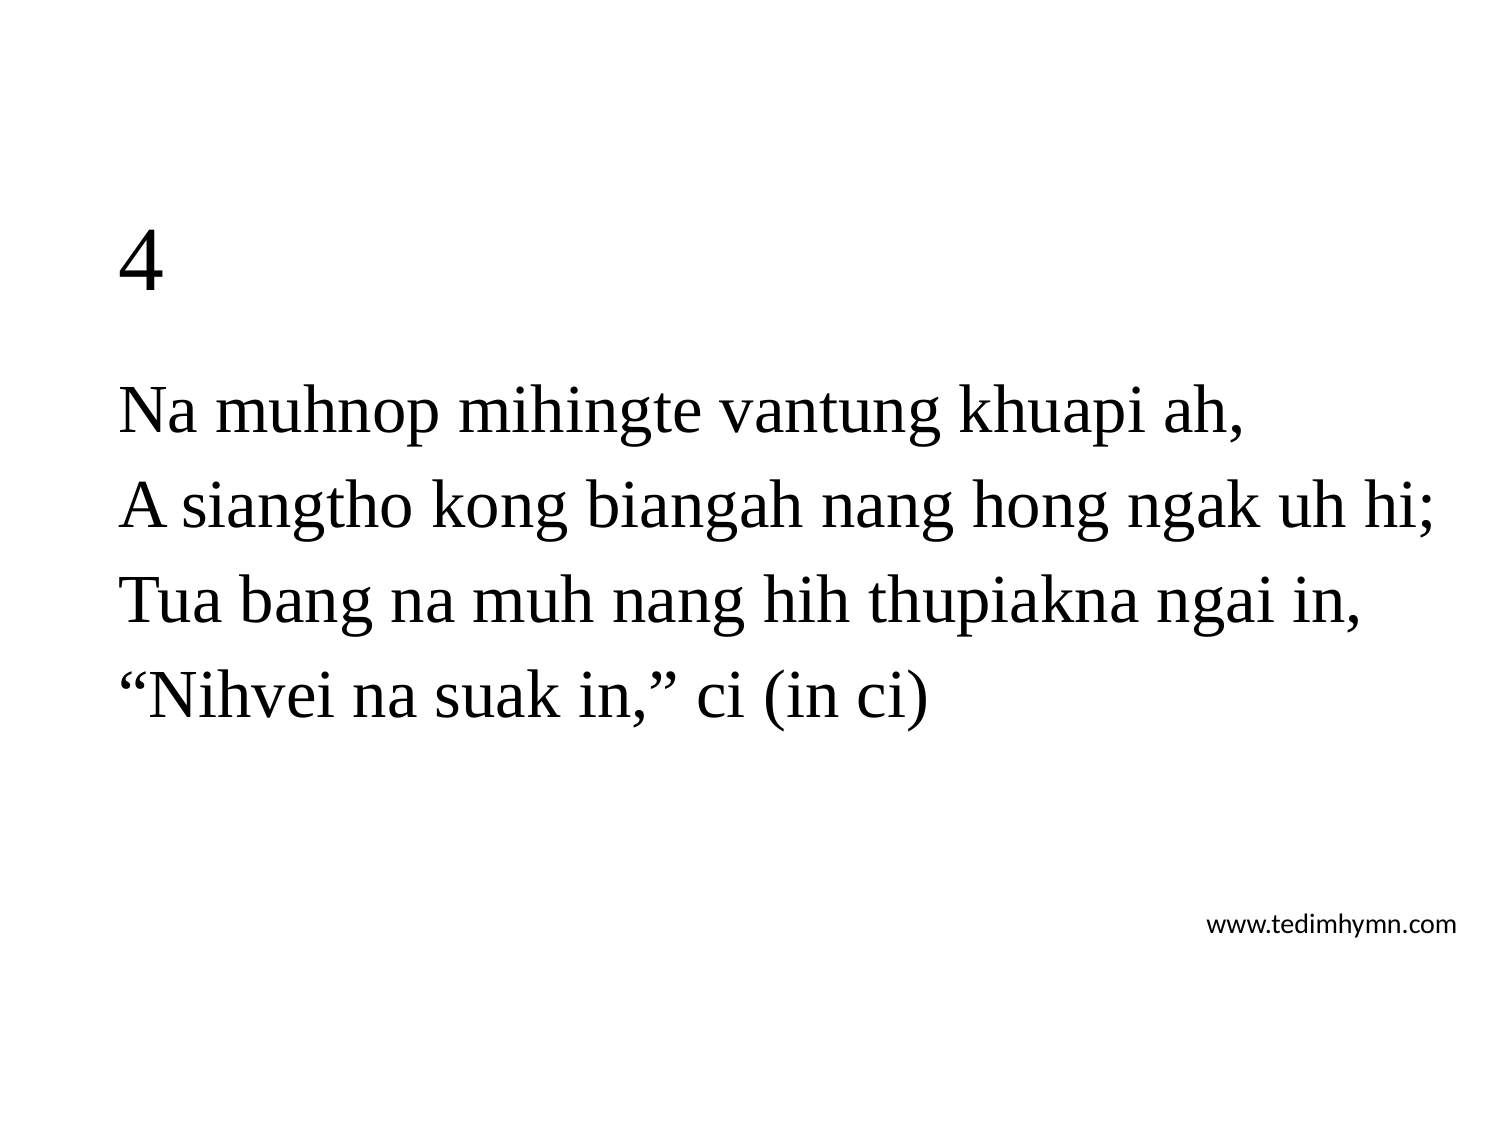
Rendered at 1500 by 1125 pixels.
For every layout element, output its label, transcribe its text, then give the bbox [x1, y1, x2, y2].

text_box www.tedimhymn.com [1191, 897, 1500, 947]
title 4 [103, 200, 1397, 322]
list Na muhnop mihingte vantung khuapi ah, A siangtho kong biangah nang hong ngak uh hi; Tua bang na muh nang hih thupiakna ngai in, “Nihvei na suak in,” ci (in ci) [103, 365, 1459, 901]
